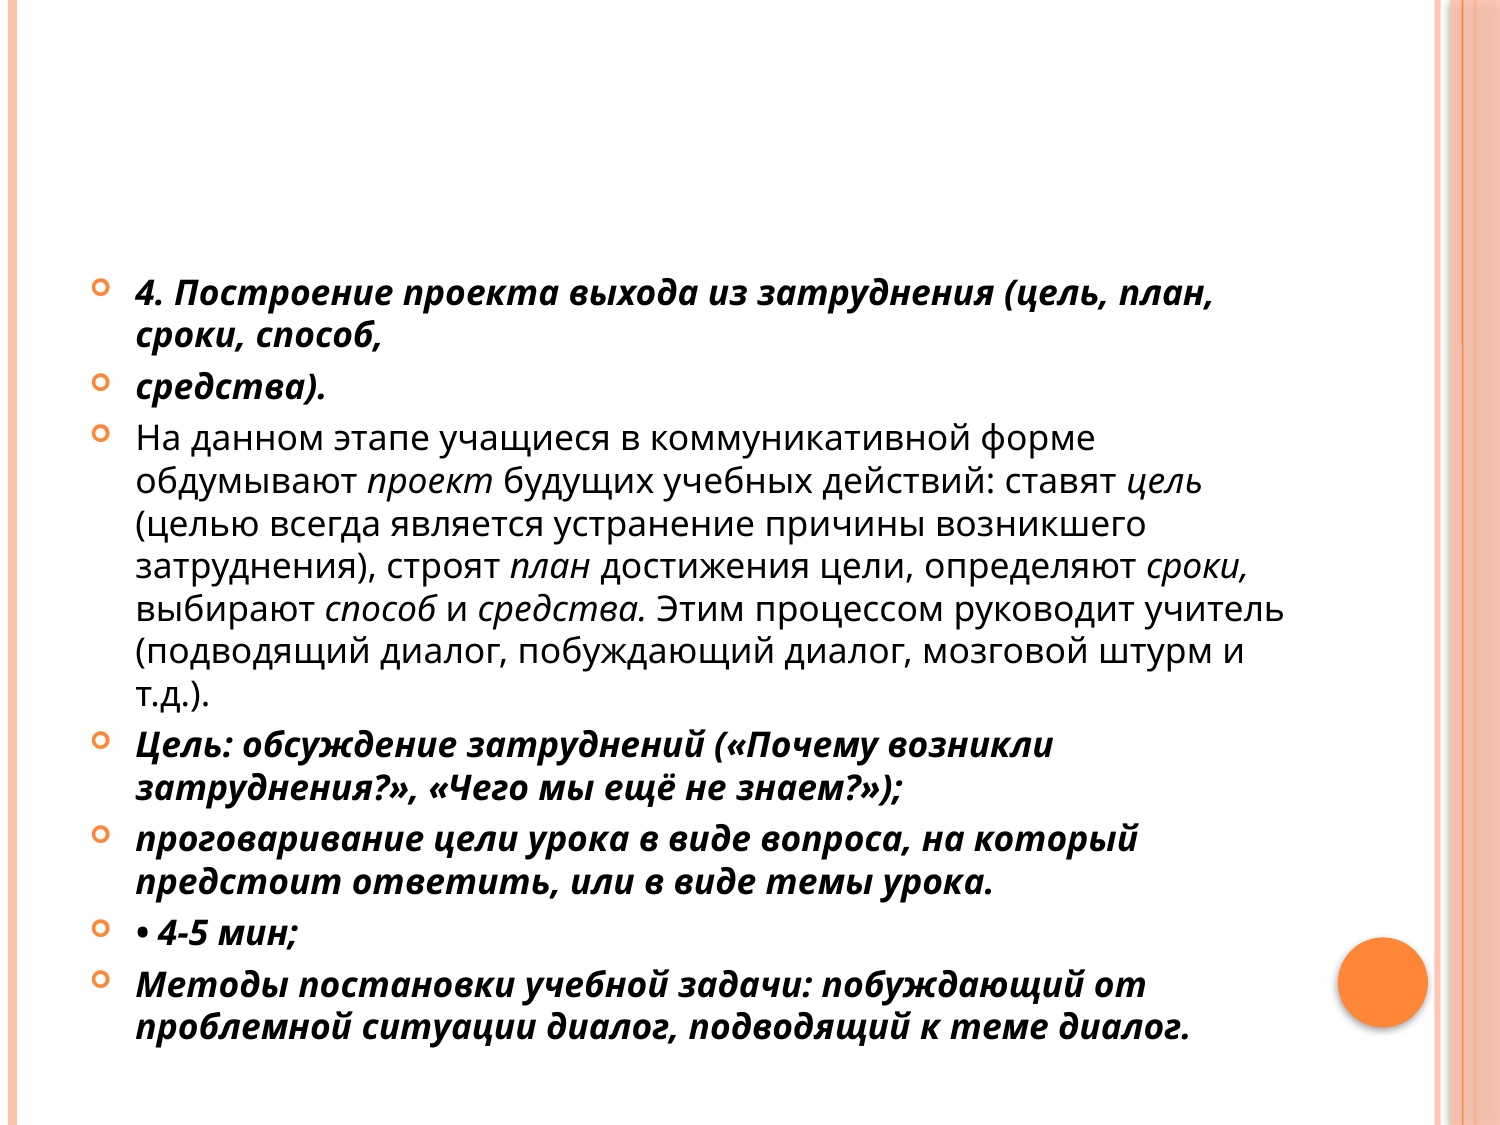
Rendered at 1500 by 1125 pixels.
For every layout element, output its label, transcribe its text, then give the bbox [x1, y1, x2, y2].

list 4. Построение проекта выхода из затруднения (цель, план, сроки, способ, средства). На данном этапе учащиеся в коммуникативной форме обдумывают проект будущих учебных действий: ставят цель (целью всегда является устранение причины возникшего затруднения), строят план достижения цели, определяют сроки, выбирают способ и средства. Этим процессом руководит учитель (подводящий диалог, побуждающий диалог, мозговой штурм и т.д.). Цель: обсуждение затруднений («Почему возникли затруднения?», «Чего мы ещё не знаем?»); проговаривание цели урока в виде вопроса, на который предстоит ответить, или в виде темы урока. • 4-5 мин; Методы постановки учебной задачи: побуждающий от проблемной ситуации диалог, подводящий к теме диалог. [75, 262, 1300, 1062]
